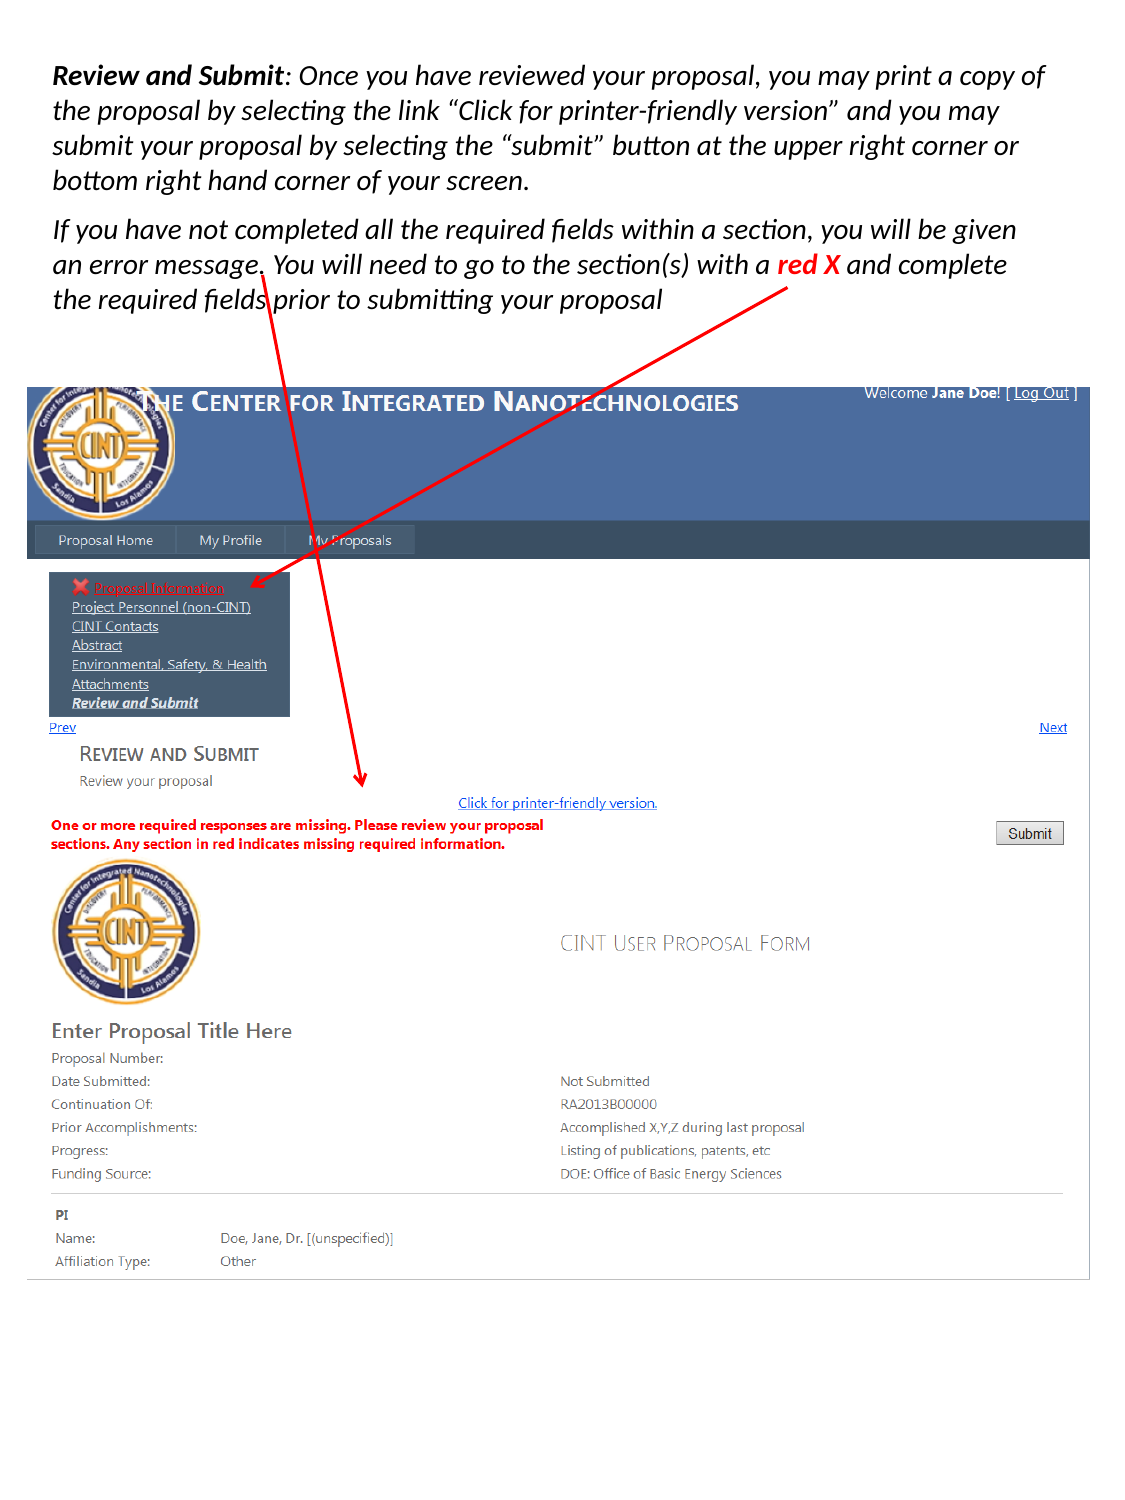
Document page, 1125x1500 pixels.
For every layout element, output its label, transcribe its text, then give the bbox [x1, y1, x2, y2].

text_box If you have not completed all the required fields within a section, you will be given an error message. You will need to go to the section(s) with a red X and complete the required fields prior to submitting your proposal [37, 203, 1038, 323]
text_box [262, 274, 363, 285]
text_box Review and Submit: Once you have reviewed your proposal, you may print a copy of the proposal by selecting the link “Click for printer-friendly version” and you may submit your proposal by selecting the “submit” button at the upper right corner or bottom right hand corner of your screen. [37, 48, 1081, 204]
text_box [249, 287, 788, 588]
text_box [262, 597, 363, 788]
picture [27, 387, 1091, 1280]
